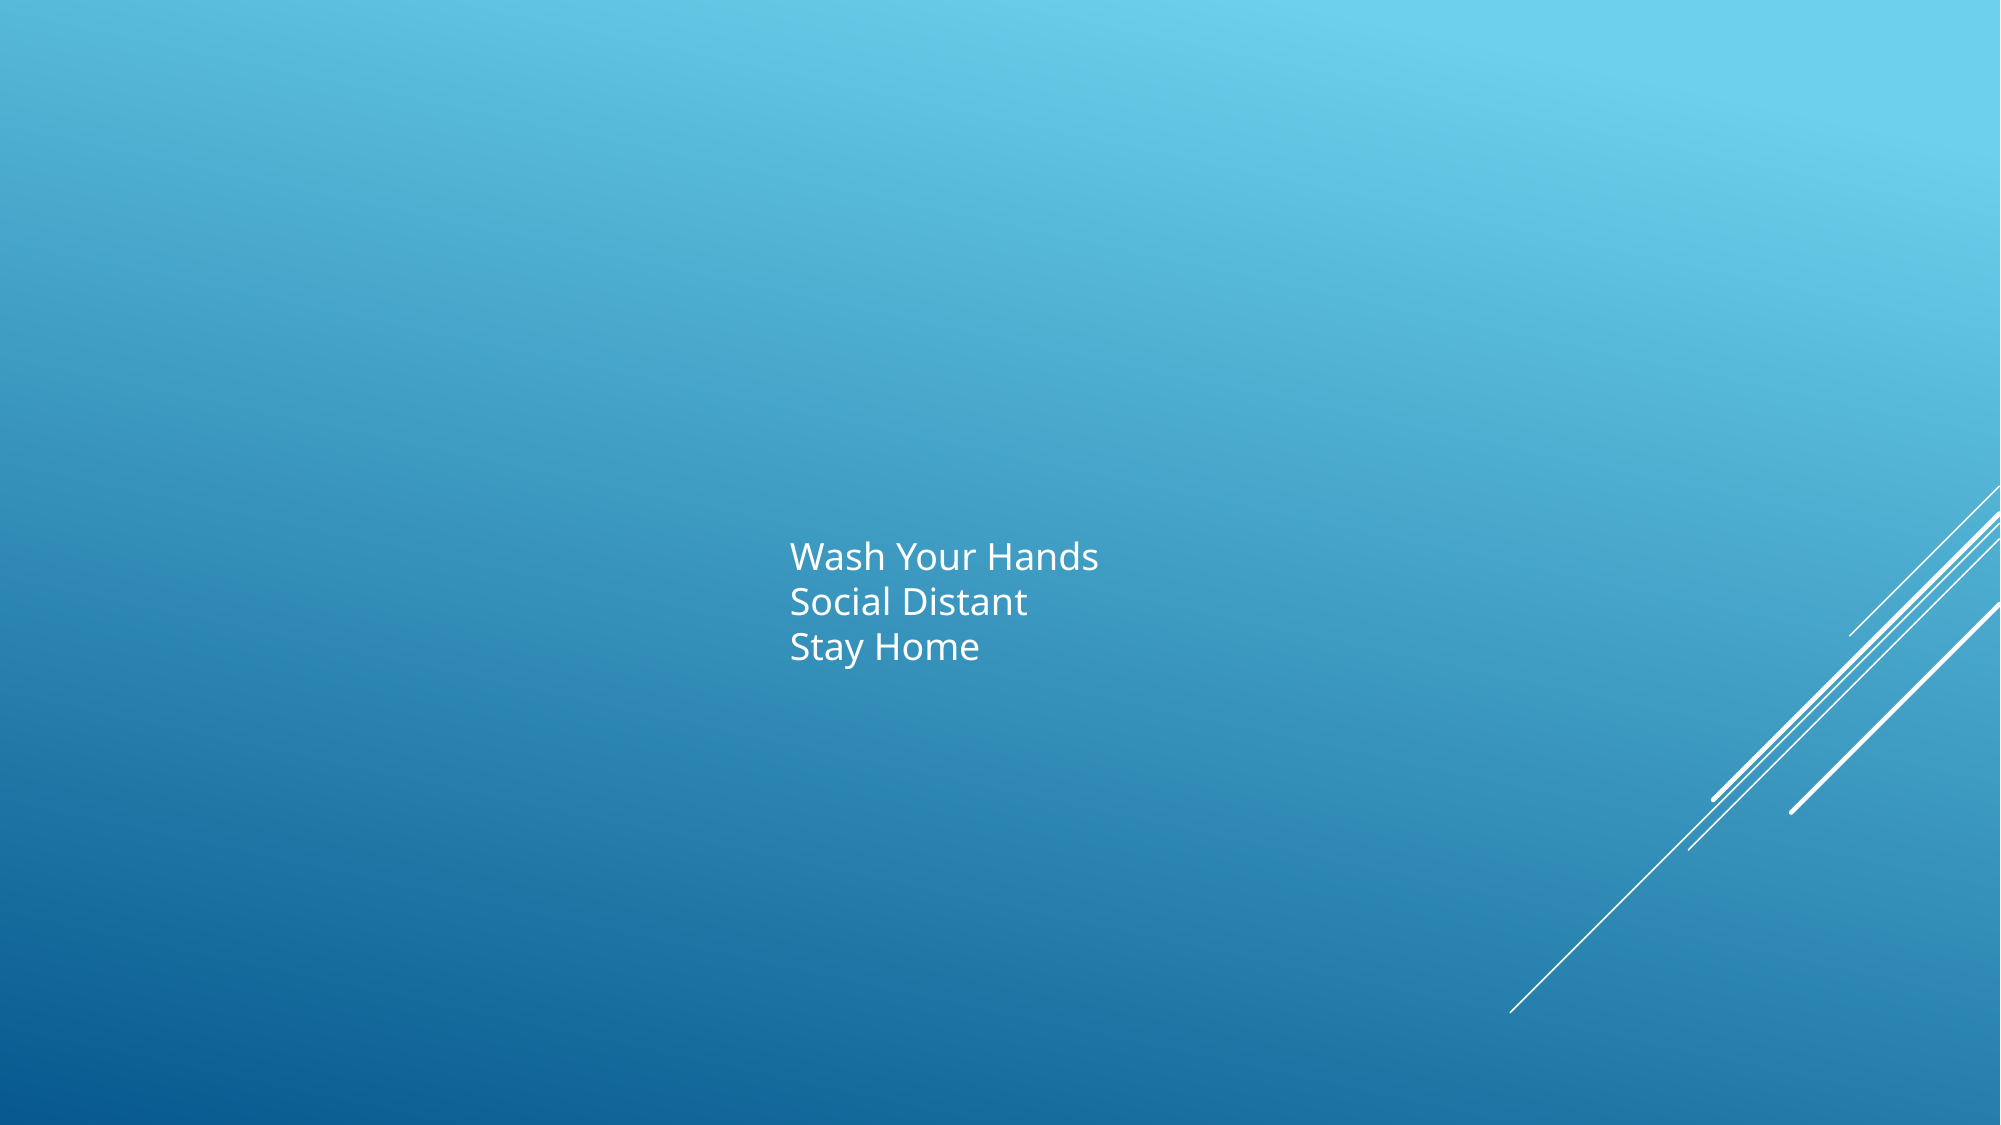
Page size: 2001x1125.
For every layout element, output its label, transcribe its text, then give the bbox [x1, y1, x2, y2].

text_box Wash Your Hands Social Distant Stay Home [774, 524, 1225, 675]
